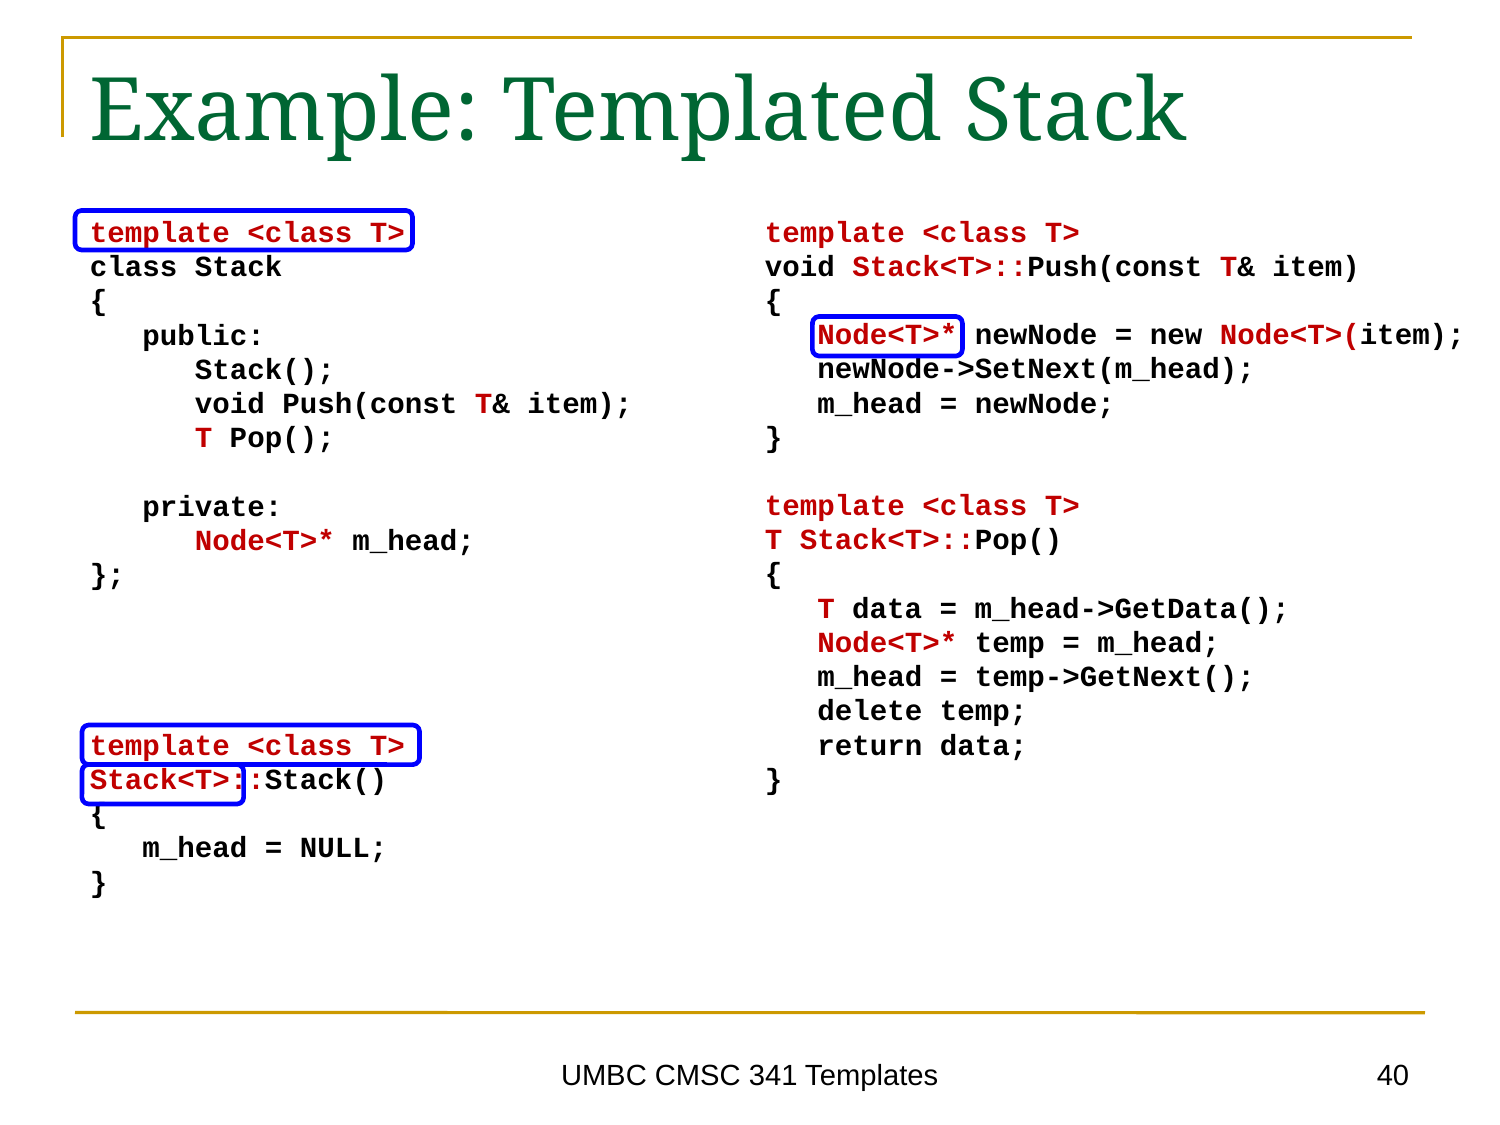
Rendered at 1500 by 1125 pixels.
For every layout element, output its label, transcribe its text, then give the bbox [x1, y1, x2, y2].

text_box [81, 724, 421, 766]
title Example: Templated Stack [75, 45, 1425, 212]
text_box [74, 209, 414, 251]
slide_number 40 [1074, 1023, 1425, 1099]
text_box [811, 315, 964, 357]
list template <class T> class Stack { public: Stack(); void Push(const T& item); T Pop(); private: Node<T>* m_head; }; template <class T> Stack<T>::Stack() { m_head = NULL; } [75, 212, 1425, 1005]
footer UMBC CMSC 341 Templates [262, 1024, 1238, 1100]
text_box [81, 763, 245, 805]
text_box template <class T> void Stack<T>::Push(const T& item) { Node<T>* newNode = new Node<T>(item); newNode->SetNext(m_head); m_head = newNode; } template <class T> T Stack<T>::Pop() { T data = m_head->GetData(); Node<T>* temp = m_head; m_head = temp->GetNext(); delete temp; return data; } [749, 212, 1500, 975]
